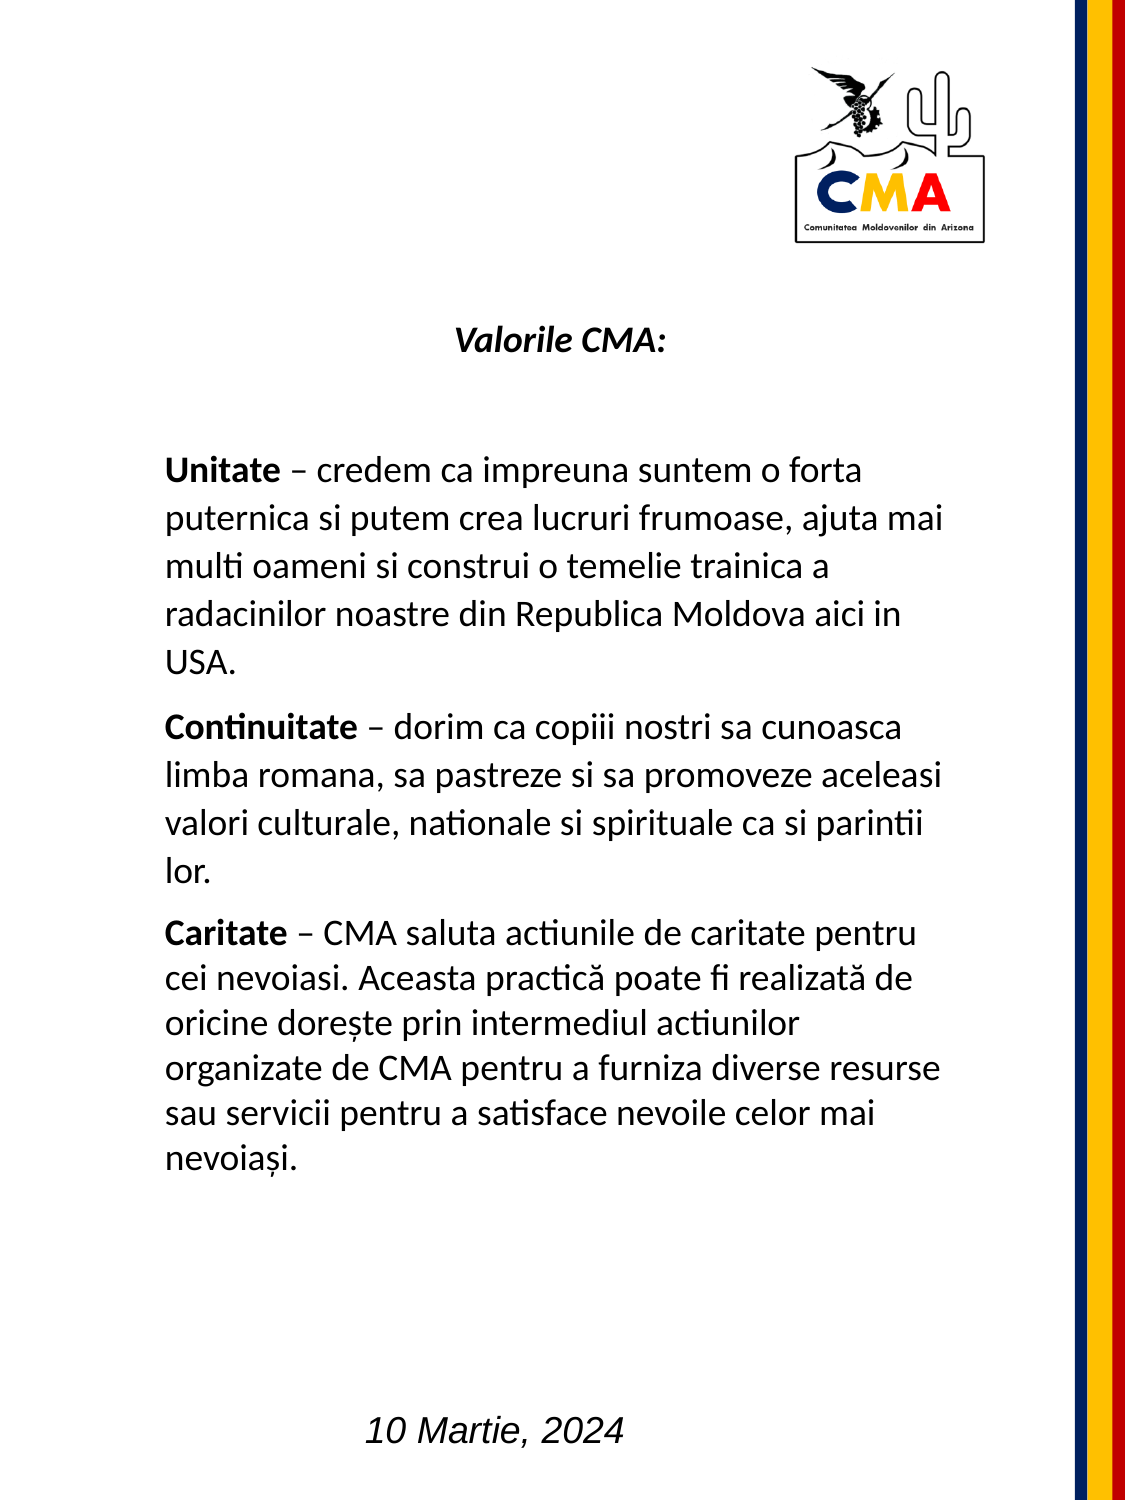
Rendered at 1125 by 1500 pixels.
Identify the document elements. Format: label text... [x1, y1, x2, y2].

text_box [1085, 0, 1110, 1500]
text_box [1110, 0, 1125, 1500]
text_box 10 Martie, 2024 [349, 1398, 663, 1458]
text_box Valorile CMA: Unitate – credem ca impreuna suntem o forta puternica si putem crea lucruri frumoase, ajuta mai multi oameni si construi o temelie trainica a radacinilor noastre din Republica Moldova aici in USA. Continuitate – dorim ca copiii nostri sa cunoasca limba romana, sa pastreze si sa promoveze aceleasi valori culturale, nationale si spirituale ca si parintii lor. Caritate – CMA saluta actiunile de caritate pentru cei nevoiasi. Aceasta practică poate fi realizată de oricine dorește prin intermediul actiunilor organizate de CMA pentru a furniza diverse resurse sau servicii pentru a satisface nevoile celor mai nevoiași. [148, 273, 964, 1327]
text_box [1073, 0, 1085, 1500]
picture [784, 49, 1000, 251]
